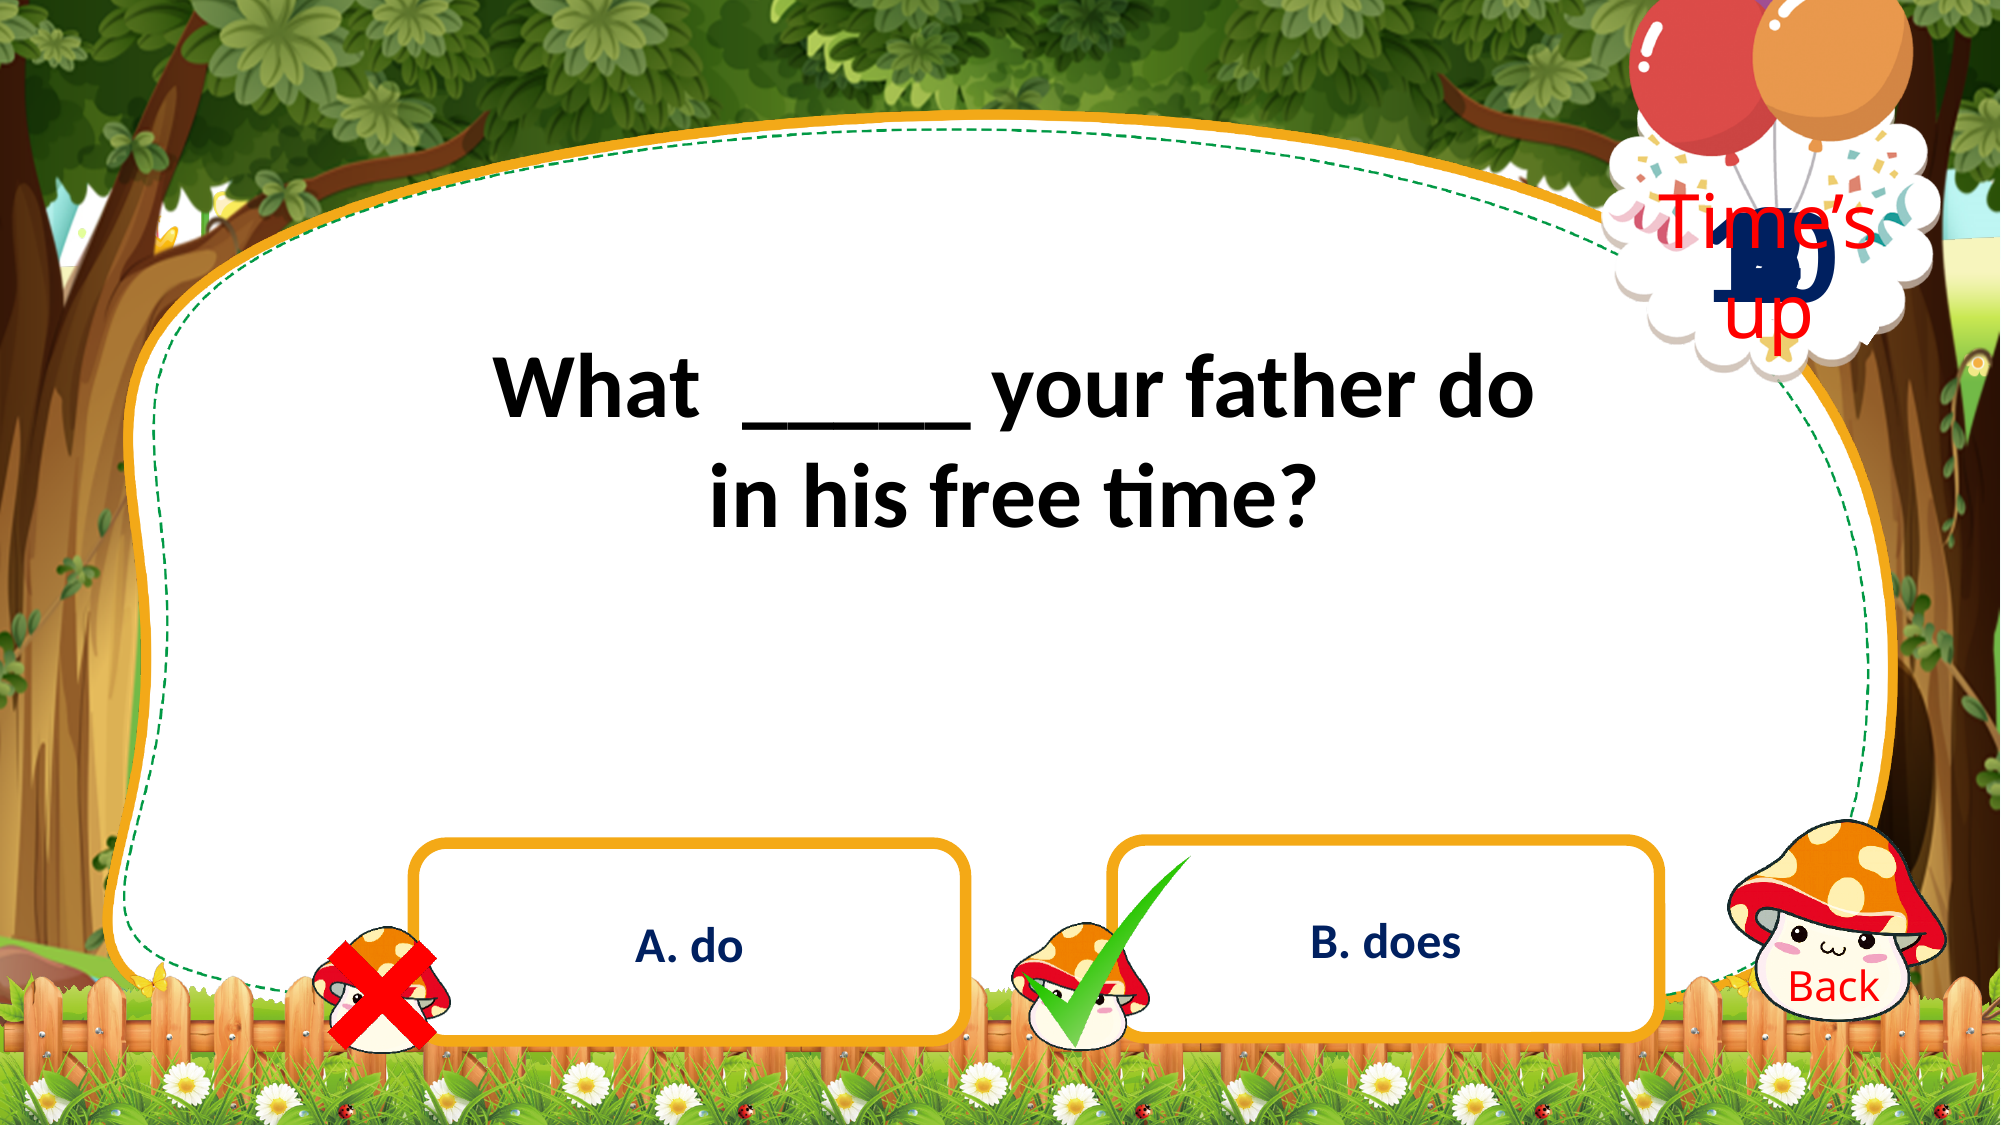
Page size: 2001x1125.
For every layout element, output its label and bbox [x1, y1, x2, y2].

picture [0, 0, 2001, 1125]
text_box [312, 843, 966, 1054]
text_box [1011, 839, 1660, 1051]
